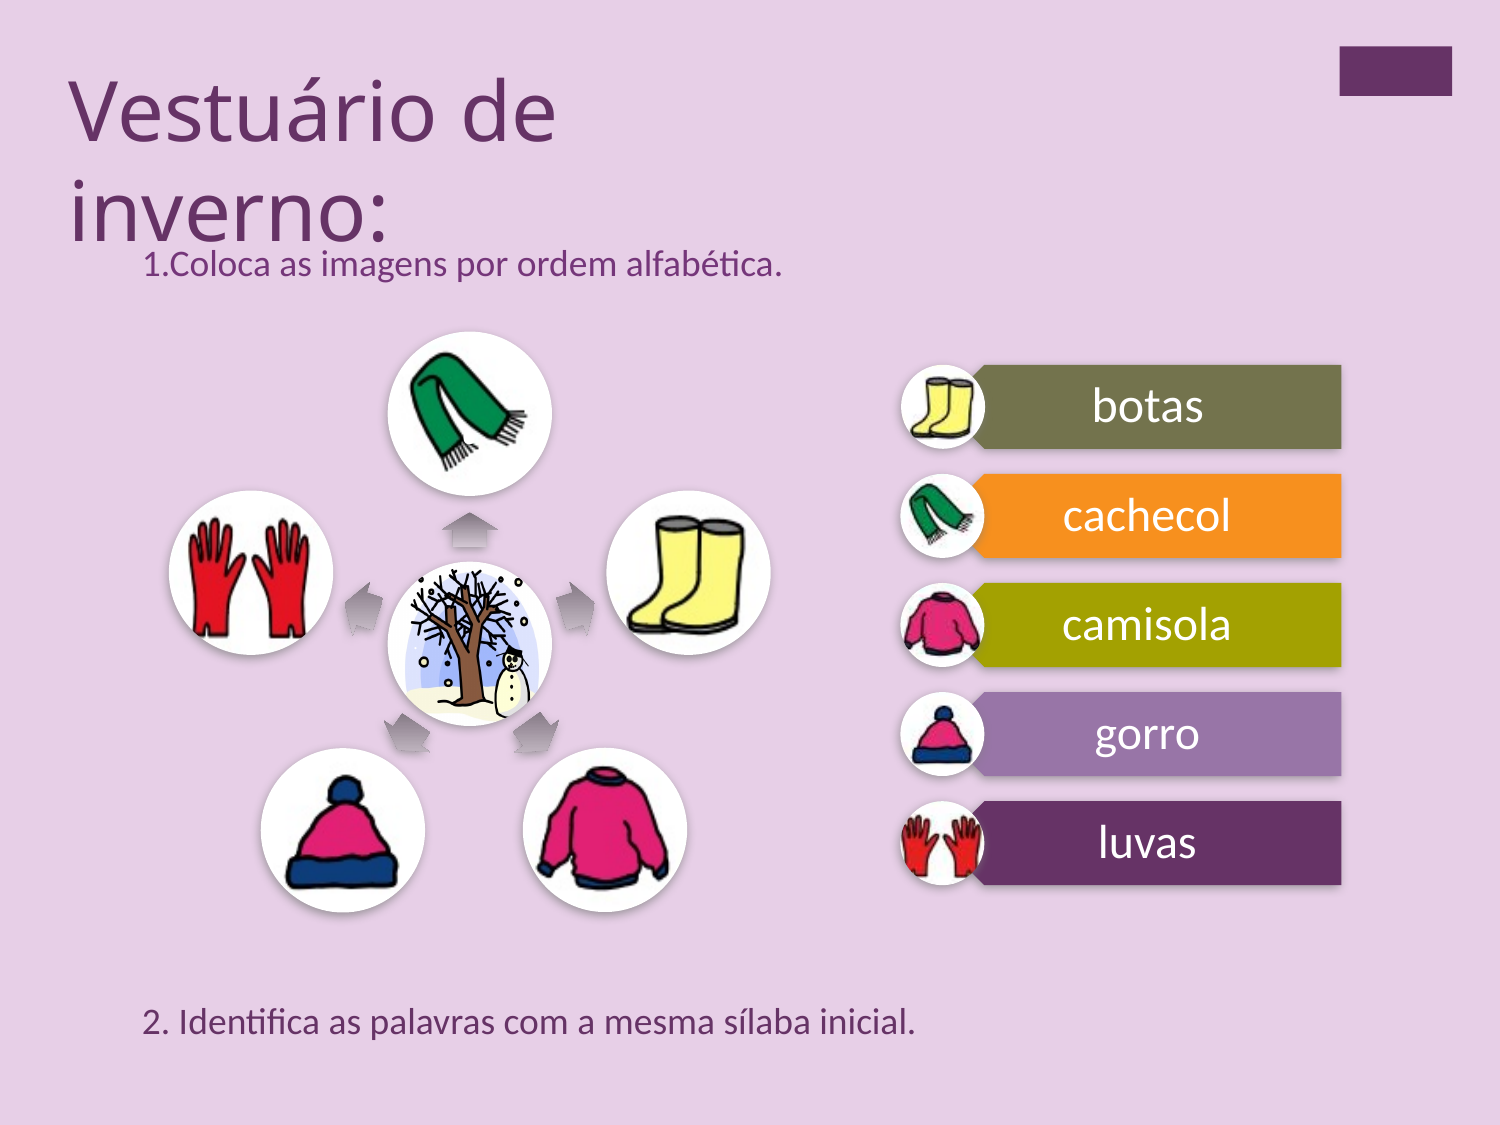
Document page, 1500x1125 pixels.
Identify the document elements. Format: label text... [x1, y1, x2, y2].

text_box 2. Identifica as palavras com a mesma sílaba inicial. [127, 989, 1053, 1050]
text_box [820, 364, 1422, 886]
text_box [82, 330, 857, 913]
text_box 1.Coloca as imagens por ordem alfabética. [127, 231, 1053, 291]
text_box Vestuário de inverno: [54, 50, 902, 266]
